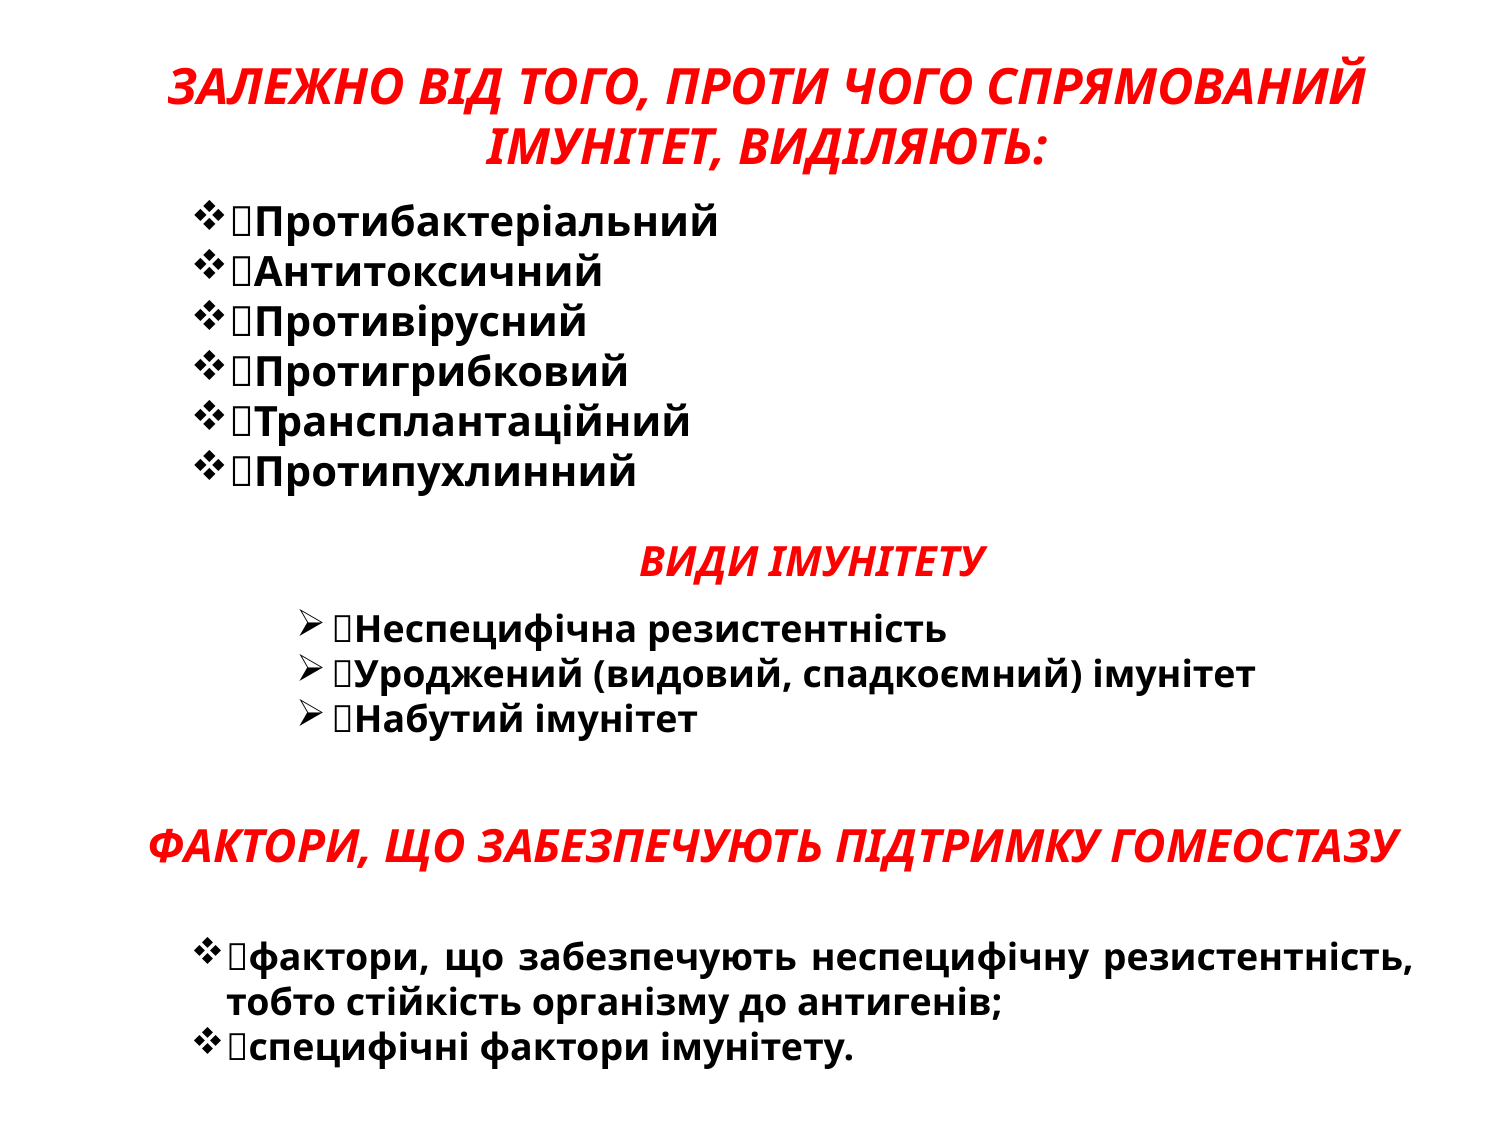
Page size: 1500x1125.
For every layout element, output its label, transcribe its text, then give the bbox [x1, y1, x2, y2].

text_box Протибактеріальний Антитоксичний Противірусний Протигрибковий Трансплантаційний Протипухлинний [175, 187, 1383, 503]
text_box ВИДИ ІМУНІТЕТУ [624, 527, 1000, 593]
text_box Неспецифічна резистентність Уроджений (видовий, спадкоємний) імунітет Набутий імунітет [281, 597, 1371, 748]
text_box ФАКТОРИ, ЩО ЗАБЕЗПЕЧУЮТЬ ПІДТРИМКУ ГОМЕОСТАЗУ [70, 808, 1477, 879]
text_box фактори, що забезпечують неспецифічну резистентність, тобто стійкість організму до антигенів; специфічні фактори імунітету. [175, 925, 1430, 1077]
text_box ЗАЛЕЖНО ВІД ТОГО, ПРОТИ ЧОГО СПРЯМОВАНИЙ ІМУНІТЕТ, ВИДІЛЯЮТЬ: [93, 46, 1441, 183]
